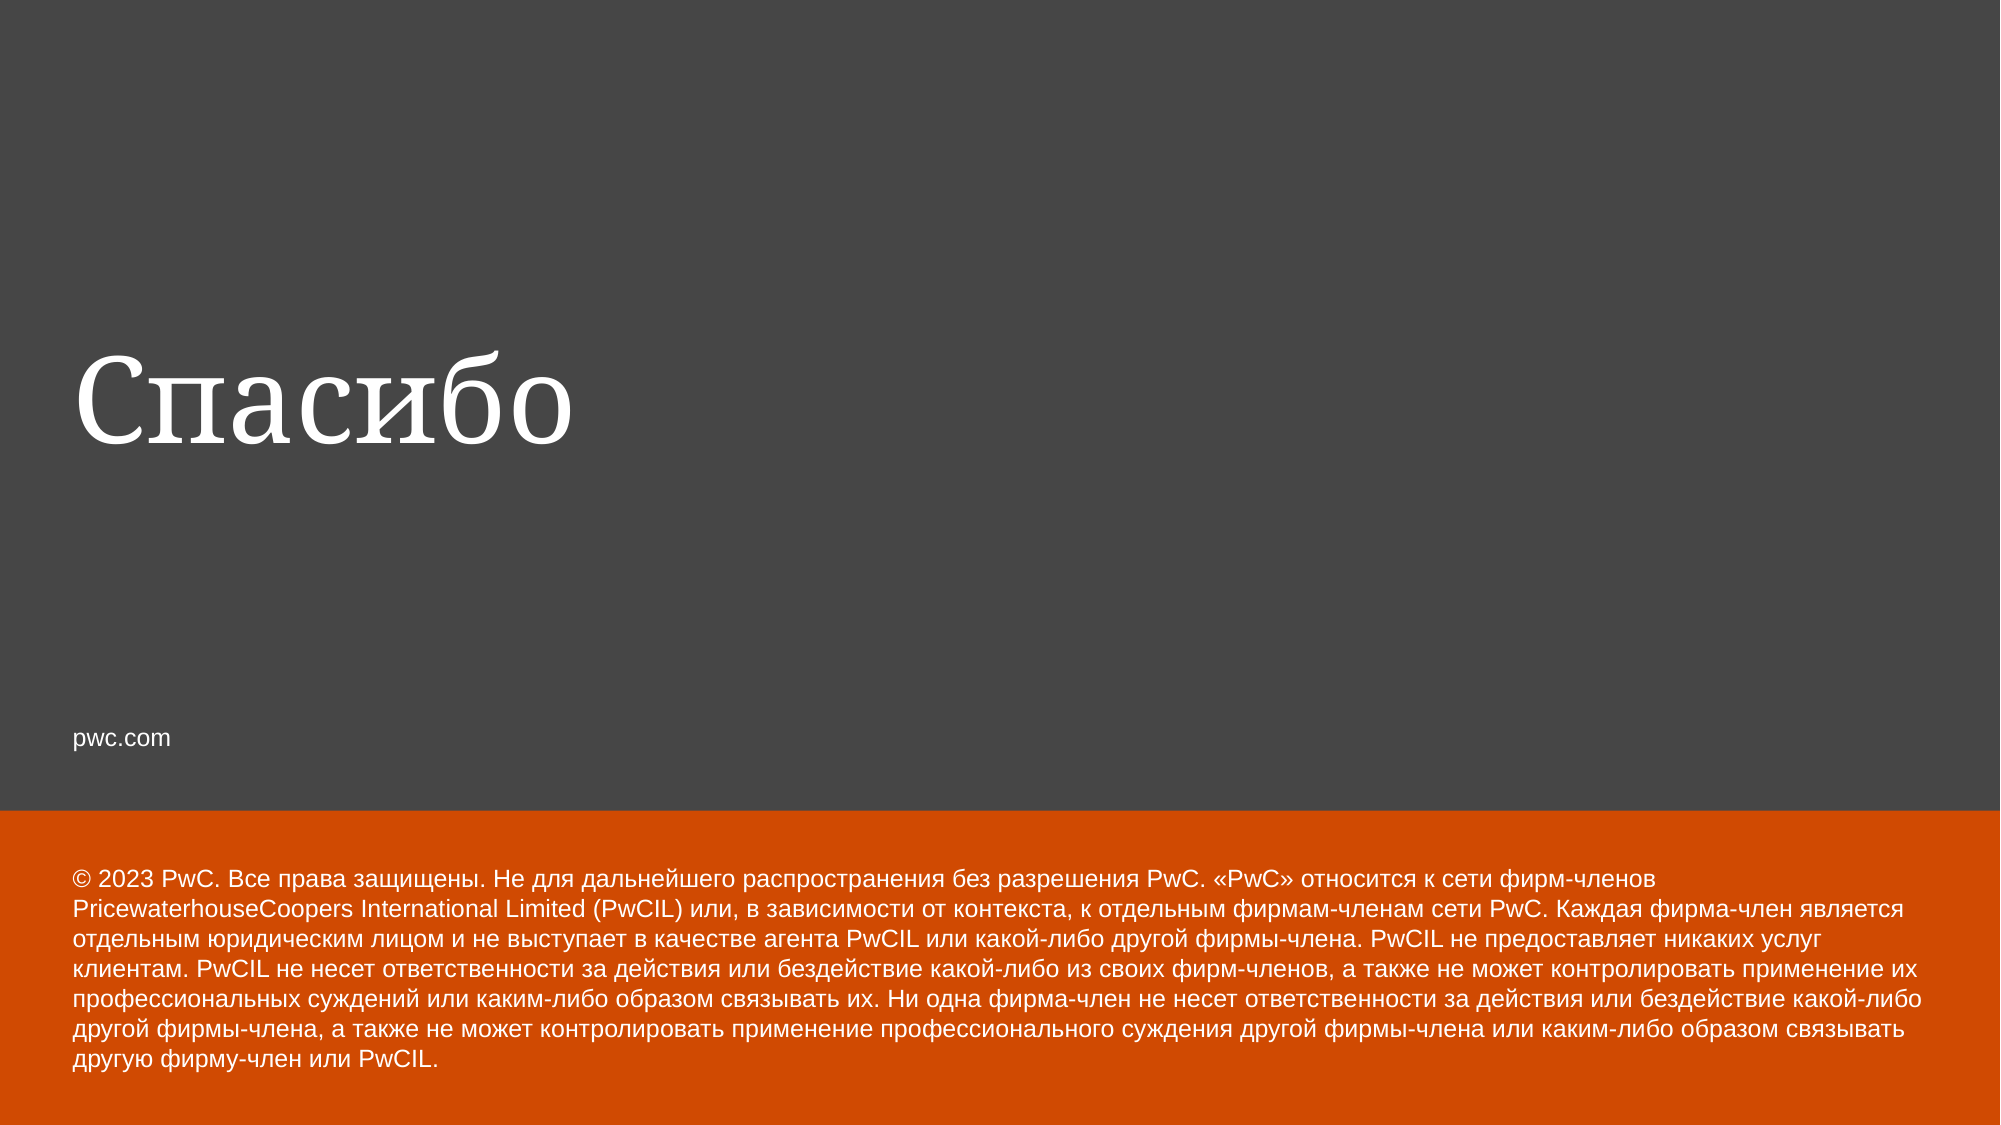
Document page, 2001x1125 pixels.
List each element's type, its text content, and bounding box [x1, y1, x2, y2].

list © 2023 PwC. Все права защищены. Не для дальнейшего распространения без разрешения PwC. «PwC» относится к сети фирм-членов PricewaterhouseCoopers International Limited (PwCIL) или, в зависимости от контекста, к отдельным фирмам-членам сети PwC. Каждая фирма-член является отдельным юридическим лицом и не выступает в качестве агента PwCIL или какой-либо другой фирмы-члена. PwCIL не предоставляет никаких услуг клиентам. PwCIL не несет ответственности за действия или бездействие какой-либо из своих фирм-членов, а также не может контролировать применение их профессиональных суждений или каким-либо образом связывать их. Ни одна фирма-член не несет ответственности за действия или бездействие какой-либо другой фирмы-члена, а также не может контролировать применение профессионального суждения другой фирмы-члена или каким-либо образом связывать другую фирму-член или PwCIL. [72, 862, 1928, 1101]
title Спасибо [72, 70, 971, 469]
